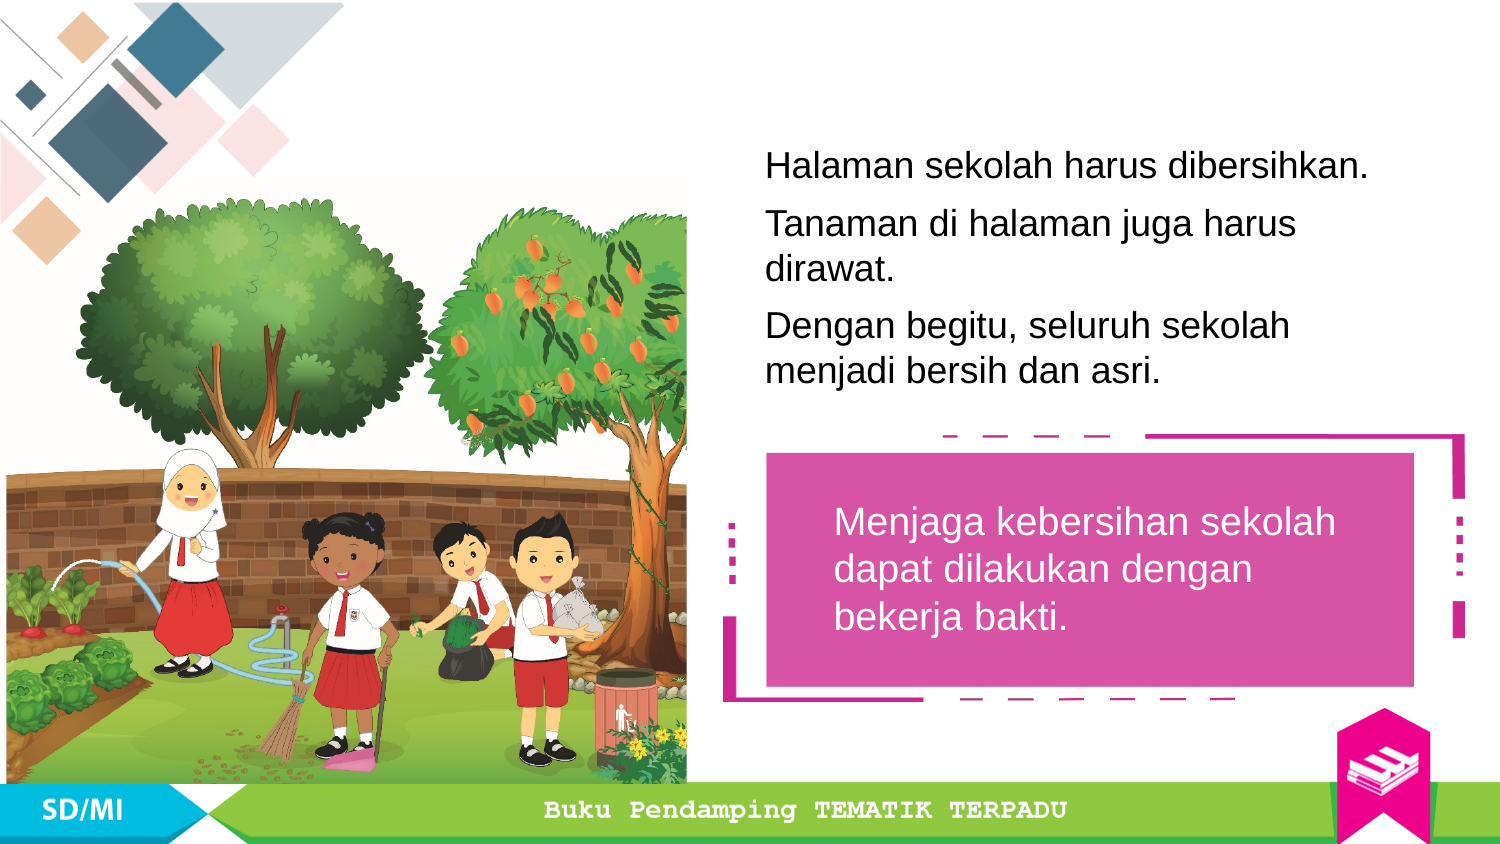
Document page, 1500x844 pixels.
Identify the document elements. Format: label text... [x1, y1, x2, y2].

picture [723, 434, 1465, 703]
picture [0, 0, 1500, 844]
text_box Halaman sekolah harus dibersihkan. Tanaman di halaman juga harus dirawat. Dengan begitu, seluruh sekolah menjadi bersih dan asri. [749, 133, 1438, 399]
